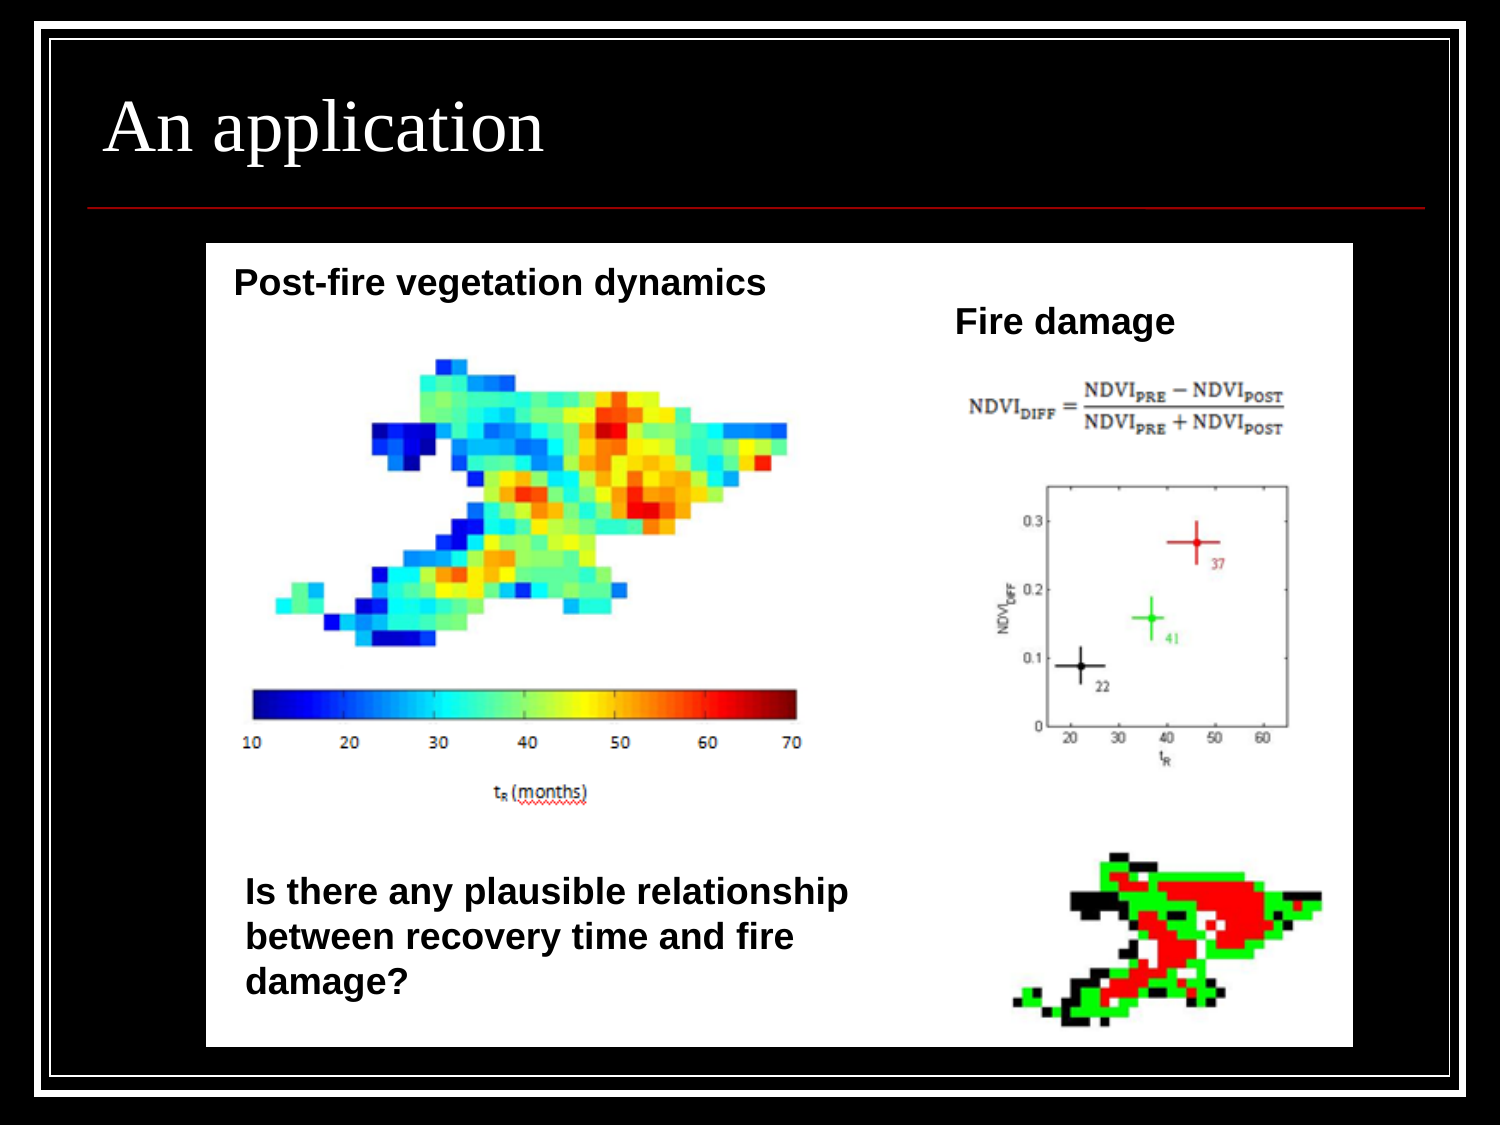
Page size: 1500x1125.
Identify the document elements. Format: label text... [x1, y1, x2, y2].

picture [206, 243, 1353, 1048]
title An application [87, 54, 1426, 174]
